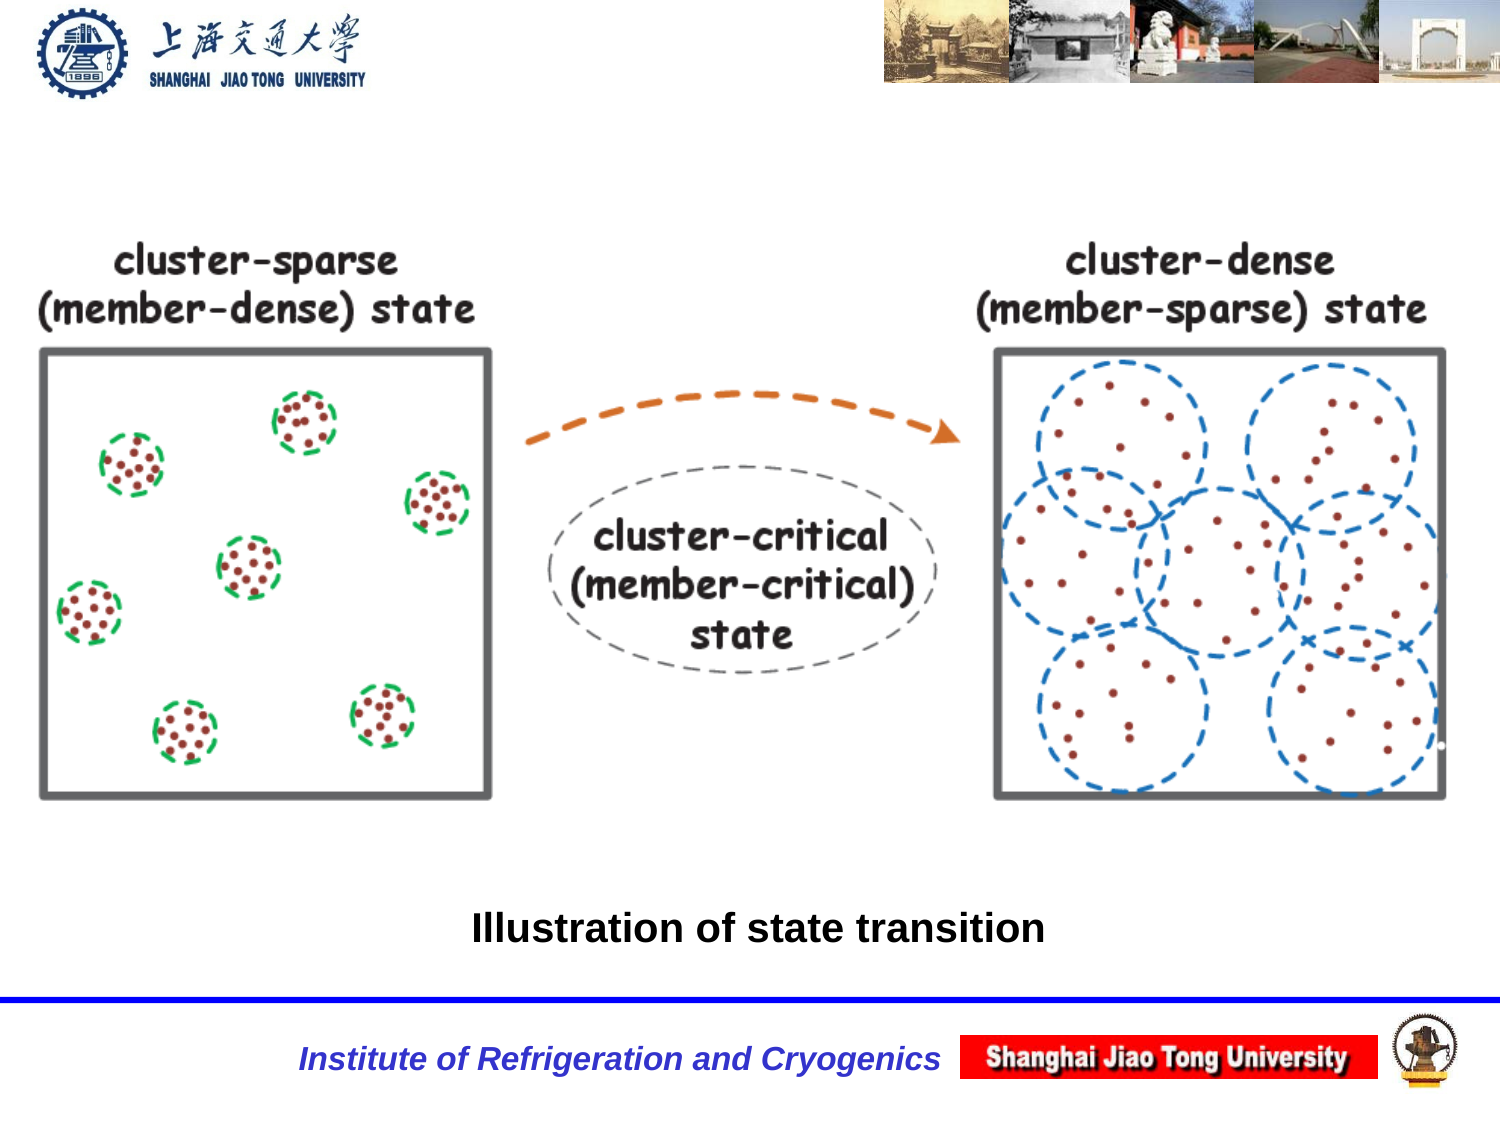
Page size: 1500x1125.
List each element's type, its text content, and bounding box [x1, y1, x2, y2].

picture [30, 219, 1455, 807]
picture [884, 0, 1500, 84]
picture [1381, 1006, 1469, 1094]
picture [960, 1035, 1378, 1079]
text_box Illustration of state transition [456, 893, 1062, 958]
picture [0, 0, 408, 118]
